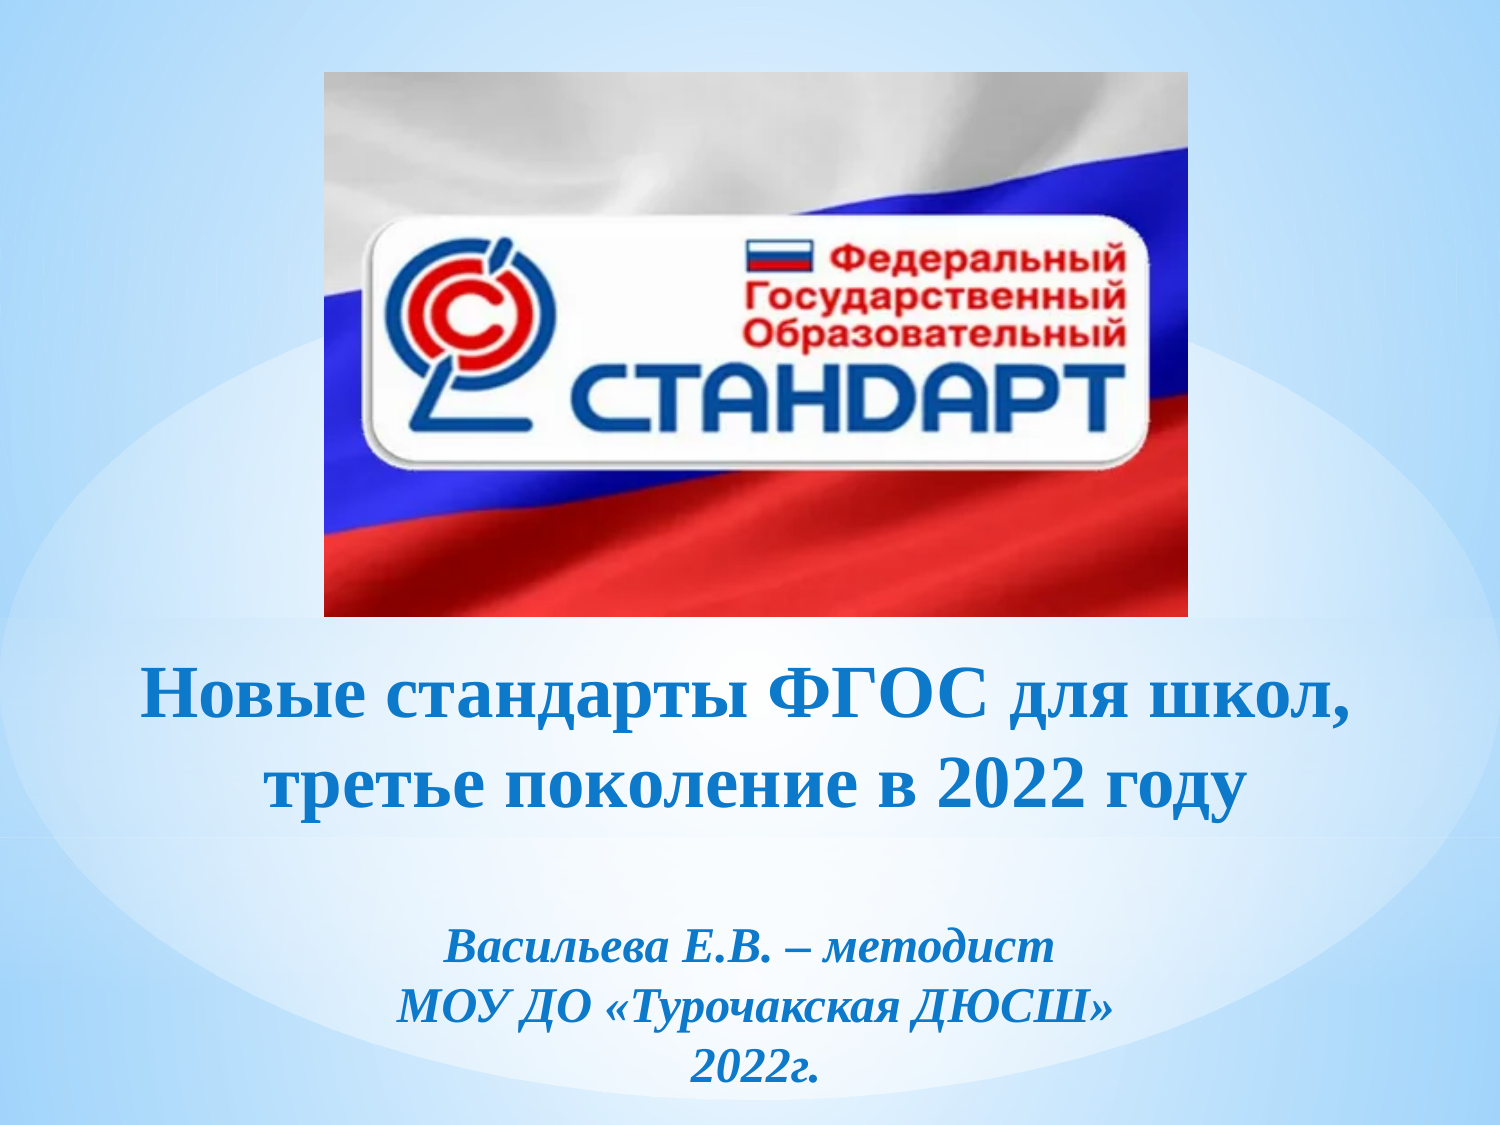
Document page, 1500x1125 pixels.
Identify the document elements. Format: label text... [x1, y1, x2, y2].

text_box Новые стандарты ФГОС для школ, третье поколение в 2022 году Васильева Е.В. – методист МОУ ДО «Турочакская ДЮСШ» 2022г. [88, 125, 1424, 1100]
picture [324, 72, 1188, 618]
